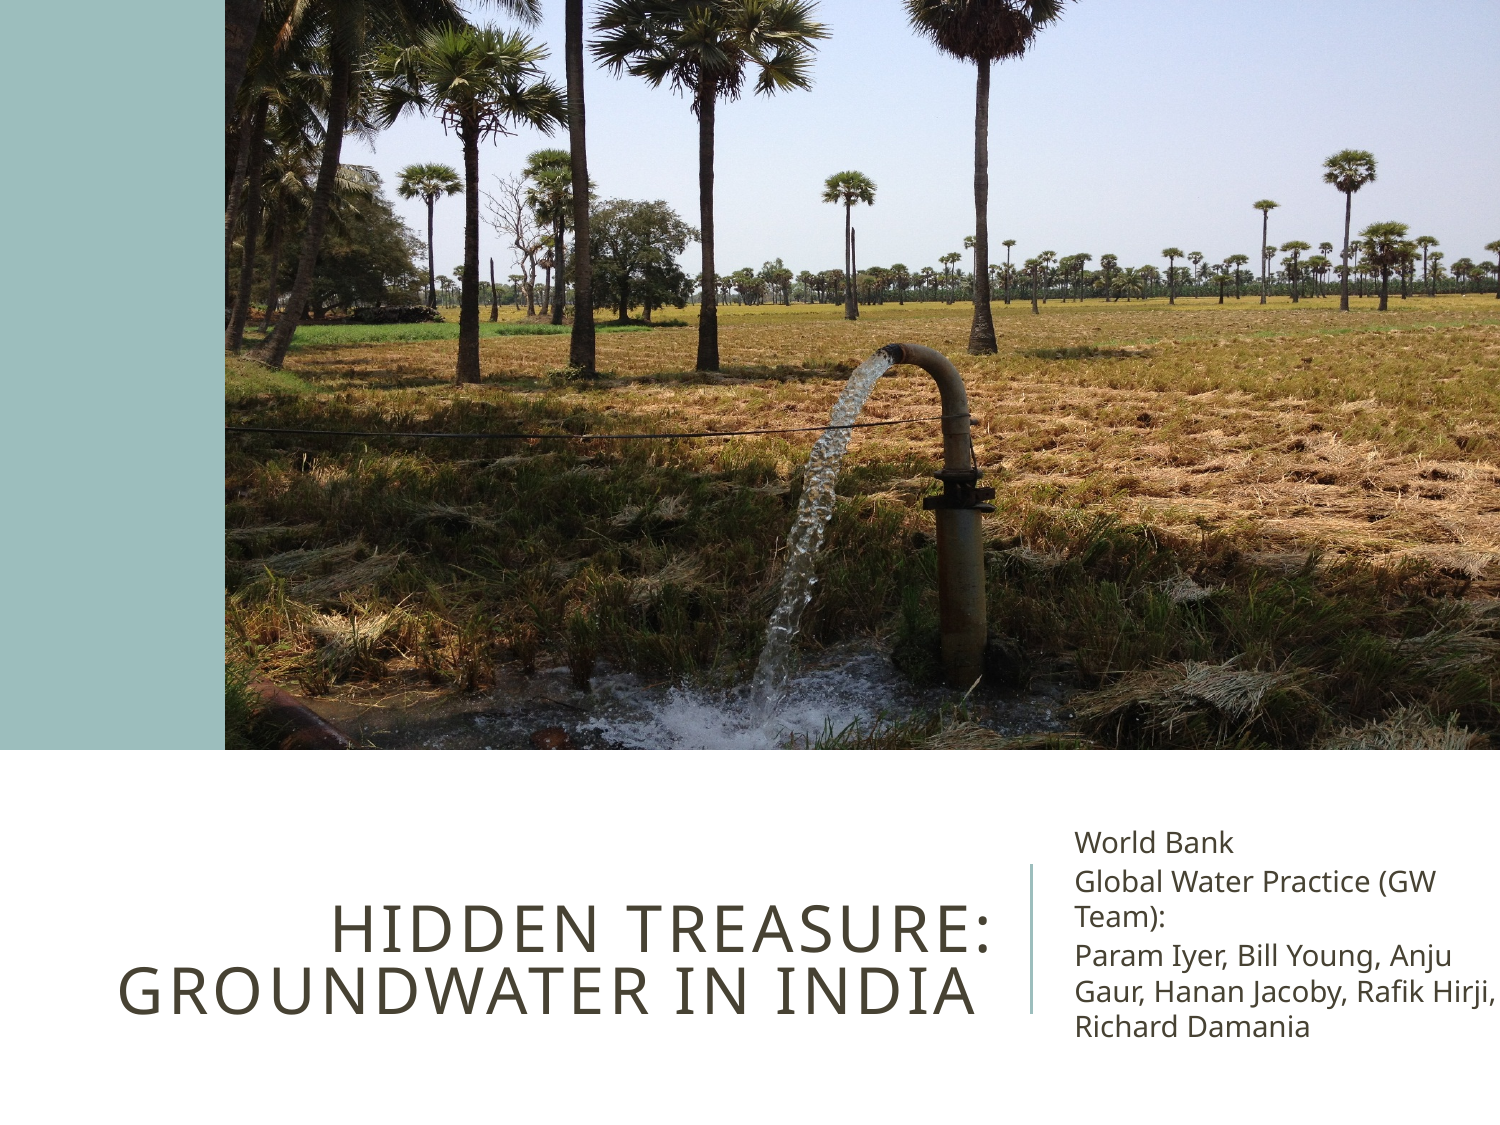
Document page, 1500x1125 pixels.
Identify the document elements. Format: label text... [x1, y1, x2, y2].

subtitle World Bank Global Water Practice (GW Team): Param Iyer, Bill Young, Anju Gaur, Hanan Jacoby, Rafik Hirji, Richard Damania [1059, 813, 1500, 1054]
title hidden treasure: Groundwater in india [56, 813, 1013, 1054]
picture [224, 0, 1500, 751]
